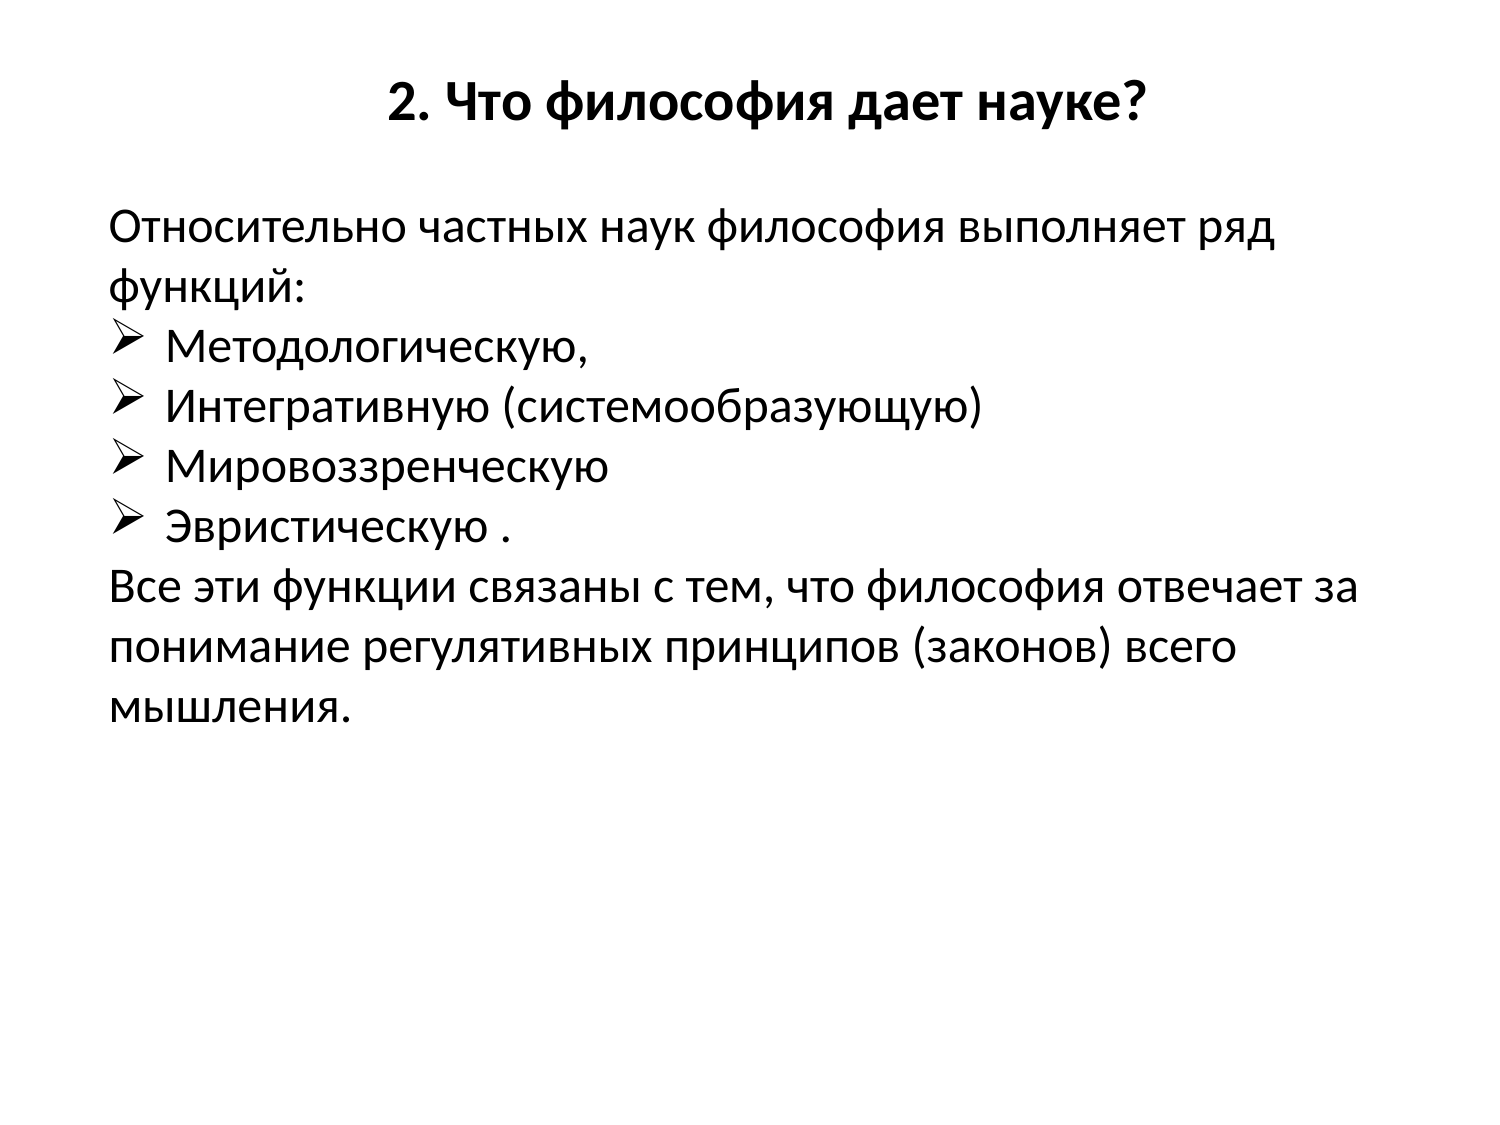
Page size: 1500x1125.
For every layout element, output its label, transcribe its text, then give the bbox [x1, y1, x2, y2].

text_box 2. Что философия дает науке? Относительно частных наук философия выполняет ряд функций: Методологическую, Интегративную (системообразующую) Мировоззренческую Эвристическую . Все эти функции связаны с тем, что философия отвечает за понимание регулятивных принципов (законов) всего мышления. [93, 55, 1443, 740]
